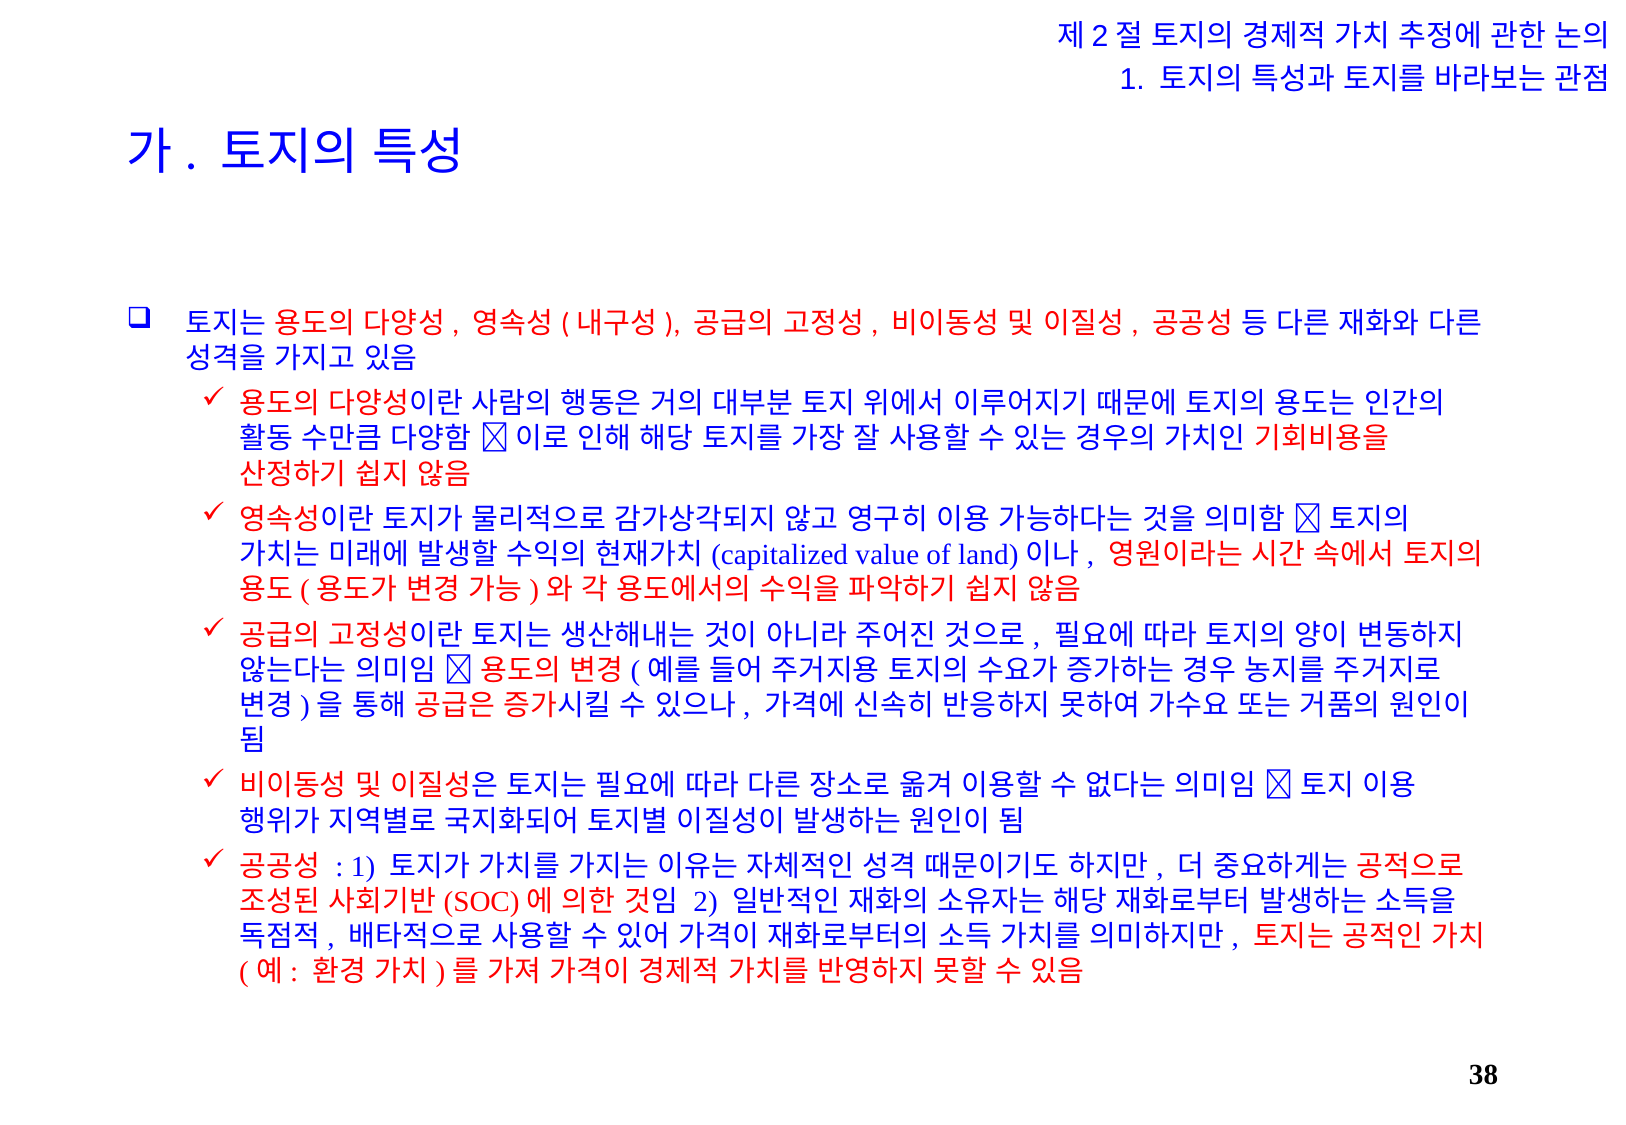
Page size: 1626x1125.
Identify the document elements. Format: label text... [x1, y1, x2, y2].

text_box 제2절 토지의 경제적 가치 추정에 관한 논의 1. 토지의 특성과 토지를 바라보는 관점 [597, 1, 1625, 104]
list 토지는 용도의 다양성, 영속성(내구성), 공급의 고정성, 비이동성 및 이질성, 공공성 등 다른 재화와 다른 성격을 가지고 있음 용도의 다양성이란 사람의 행동은 거의 대부분 토지 위에서 이루어지기 때문에 토지의 용도는 인간의 활동 수만큼 다양함  이로 인해 해당 토지를 가장 잘 사용할 수 있는 경우의 가치인 기회비용을 산정하기 쉽지 않음 영속성이란 토지가 물리적으로 감가상각되지 않고 영구히 이용 가능하다는 것을 의미함  토지의 가치는 미래에 발생할 수익의 현재가치(capitalized value of land)이나, 영원이라는 시간 속에서 토지의 용도(용도가 변경 가능)와 각 용도에서의 수익을 파악하기 쉽지 않음 공급의 고정성이란 토지는 생산해내는 것이 아니라 주어진 것으로, 필요에 따라 토지의 양이 변동하지 않는다는 의미임  용도의 변경(예를 들어 주거지용 토지의 수요가 증가하는 경우 농지를 주거지로 변경)을 통해 공급은 증가시킬 수 있으나, 가격에 신속히 반응하지 못하여 가수요 또는 거품의 원인이 됨 비이동성 및 이질성은 토지는 필요에 따라 다른 장소로 옮겨 이용할 수 없다는 의미임  토지 이용 행위가 지역별로 국지화되어 토지별 이질성이 발생하는 원인이 됨 공공성 : 1) 토지가 가치를 가지는 이유는 자체적인 성격 때문이기도 하지만, 더 중요하게는 공적으로 조성된 사회기반(SOC)에 의한 것임 2) 일반적인 재화의 소유자는 해당 재화로부터 발생하는 소득을 독점적, 배타적으로 사용할 수 있어 가격이 재화로부터의 소득 가치를 의미하지만, 토지는 공적인 가치(예: 환경 가치)를 가져 가격이 경제적 가치를 반영하지 못할 수 있음 [111, 296, 1514, 1011]
title 가. 토지의 특성 [111, 98, 1514, 208]
slide_number 37 [1147, 1042, 1514, 1103]
